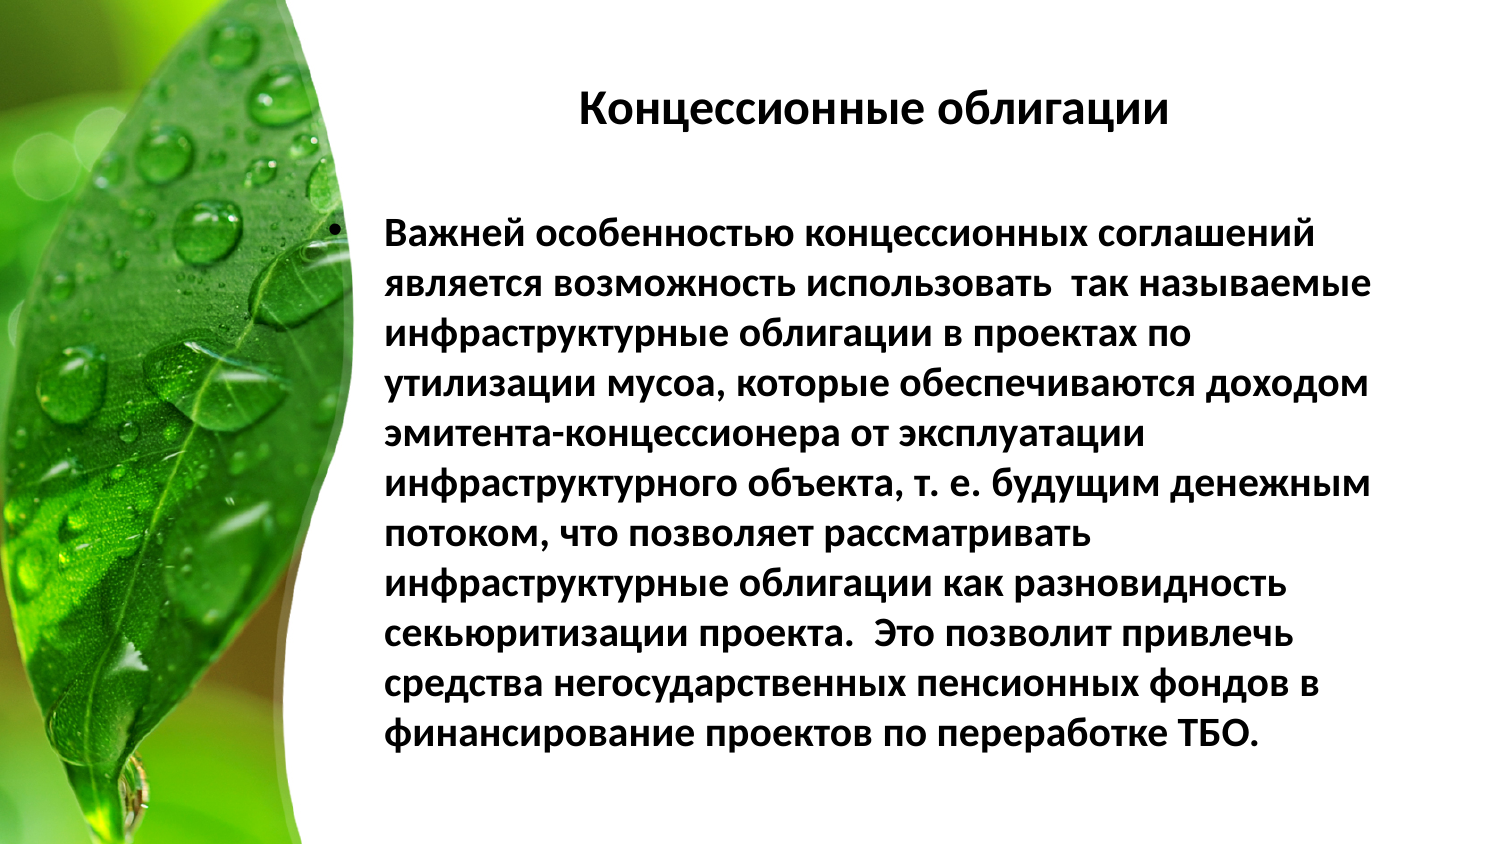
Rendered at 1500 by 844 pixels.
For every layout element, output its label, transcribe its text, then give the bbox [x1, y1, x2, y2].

list Важней особенностью концессионных соглашений является возможность использовать так называемые инфраструктурные облигации в проектах по утилизации мусоа, которые обеспечиваются доходом эмитента-концессионера от эксплуатации инфраструктурного объекта, т. е. будущим денежным потоком, что позволяет рассматривать инфраструктурные облигации как разновидность секьюритизации проекта. Это позволит привлечь средства негосударственных пенсионных фондов в финансирование проектов по переработке ТБО. [312, 196, 1426, 754]
picture [0, 0, 1500, 844]
title Концессионные облигации [324, 33, 1426, 175]
